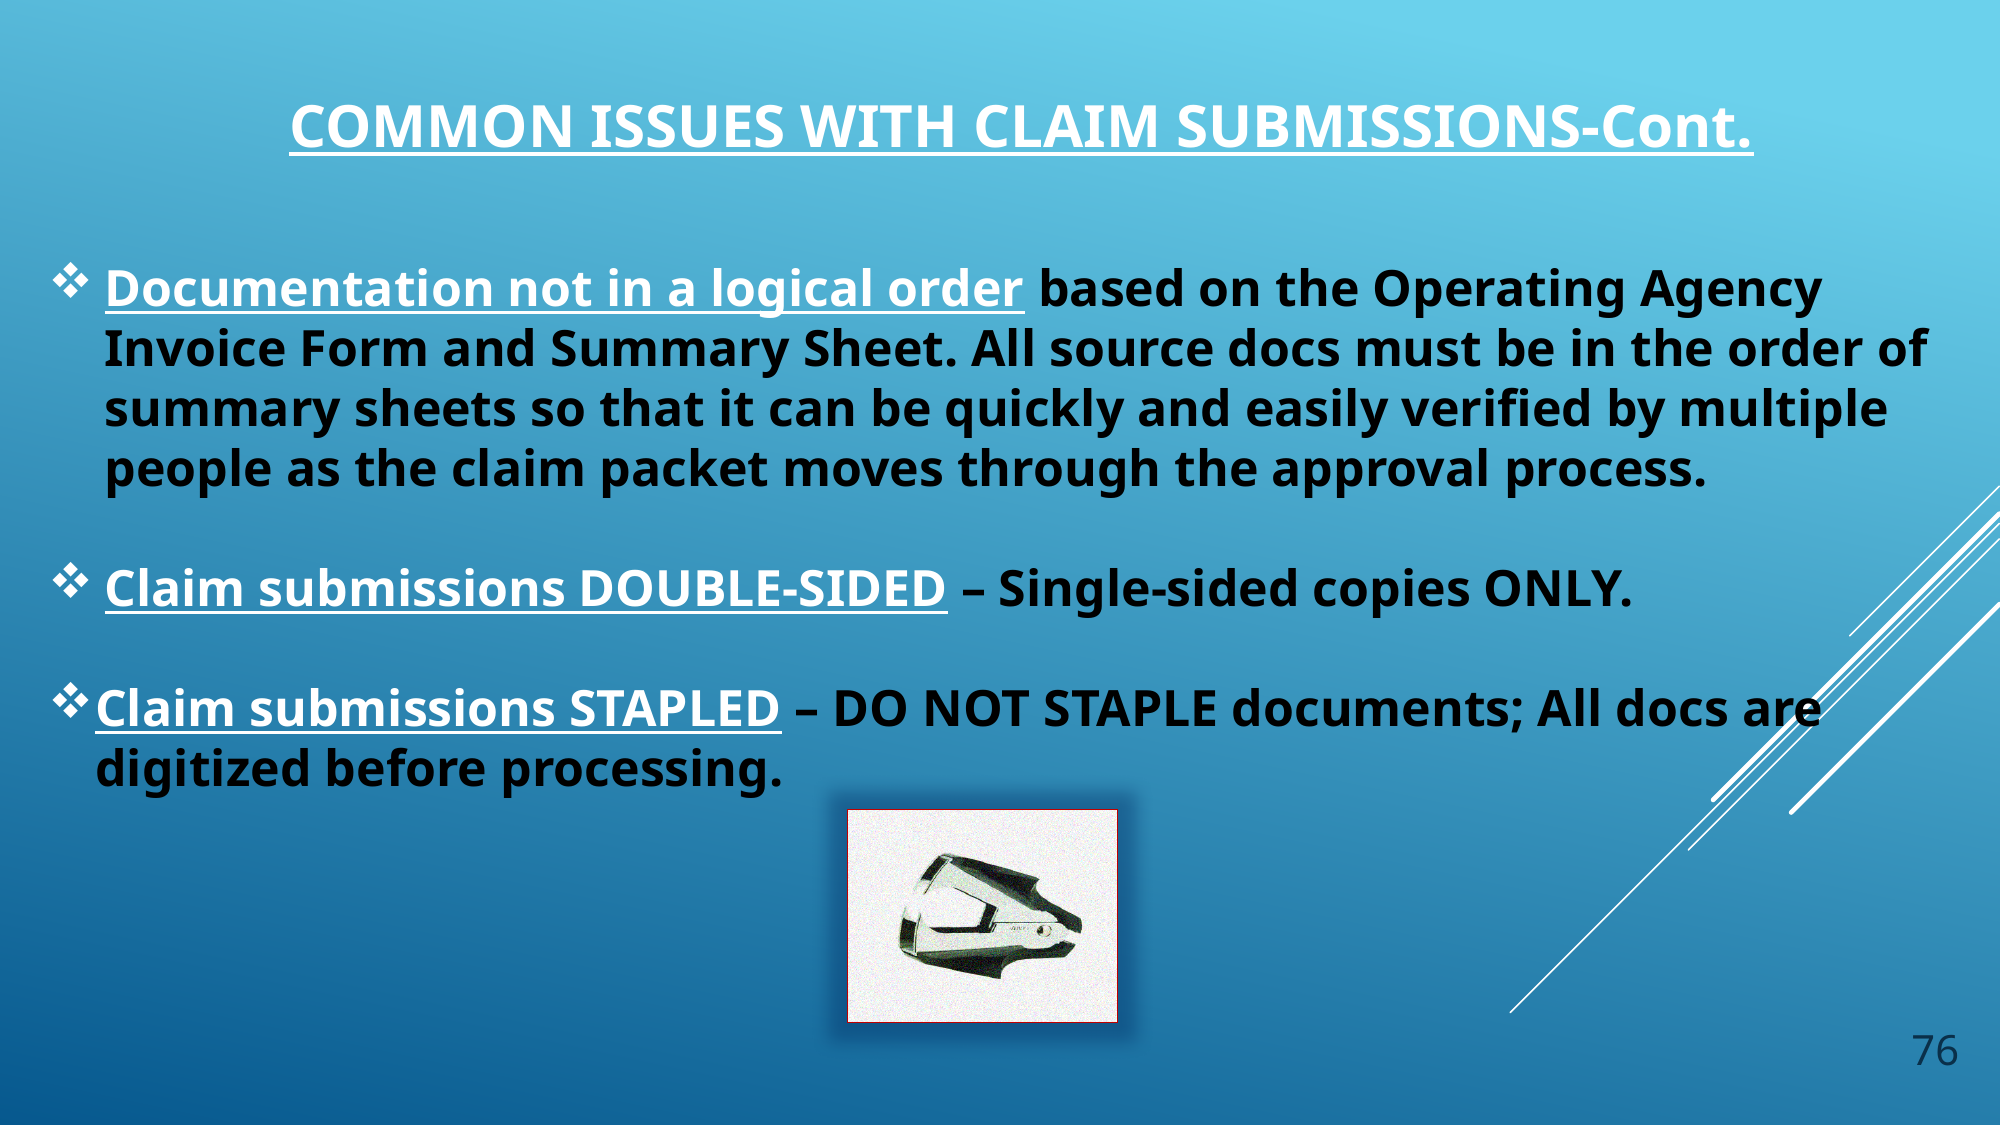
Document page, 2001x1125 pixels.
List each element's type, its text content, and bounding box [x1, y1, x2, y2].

text_box Documentation not in a logical order based on the Operating Agency Invoice Form and Summary Sheet. All source docs must be in the order of summary sheets so that it can be quickly and easily verified by multiple people as the claim packet moves through the approval process. Claim submissions DOUBLE-SIDED – Single-sided copies ONLY. Claim submissions STAPLED – DO NOT STAPLE documents; All docs are digitized before processing. [33, 249, 1986, 805]
slide_number 76 [1787, 978, 1975, 1089]
text_box COMMON ISSUES WITH CLAIM SUBMISSIONS-Cont. [68, 36, 1975, 167]
picture [846, 809, 1119, 1023]
